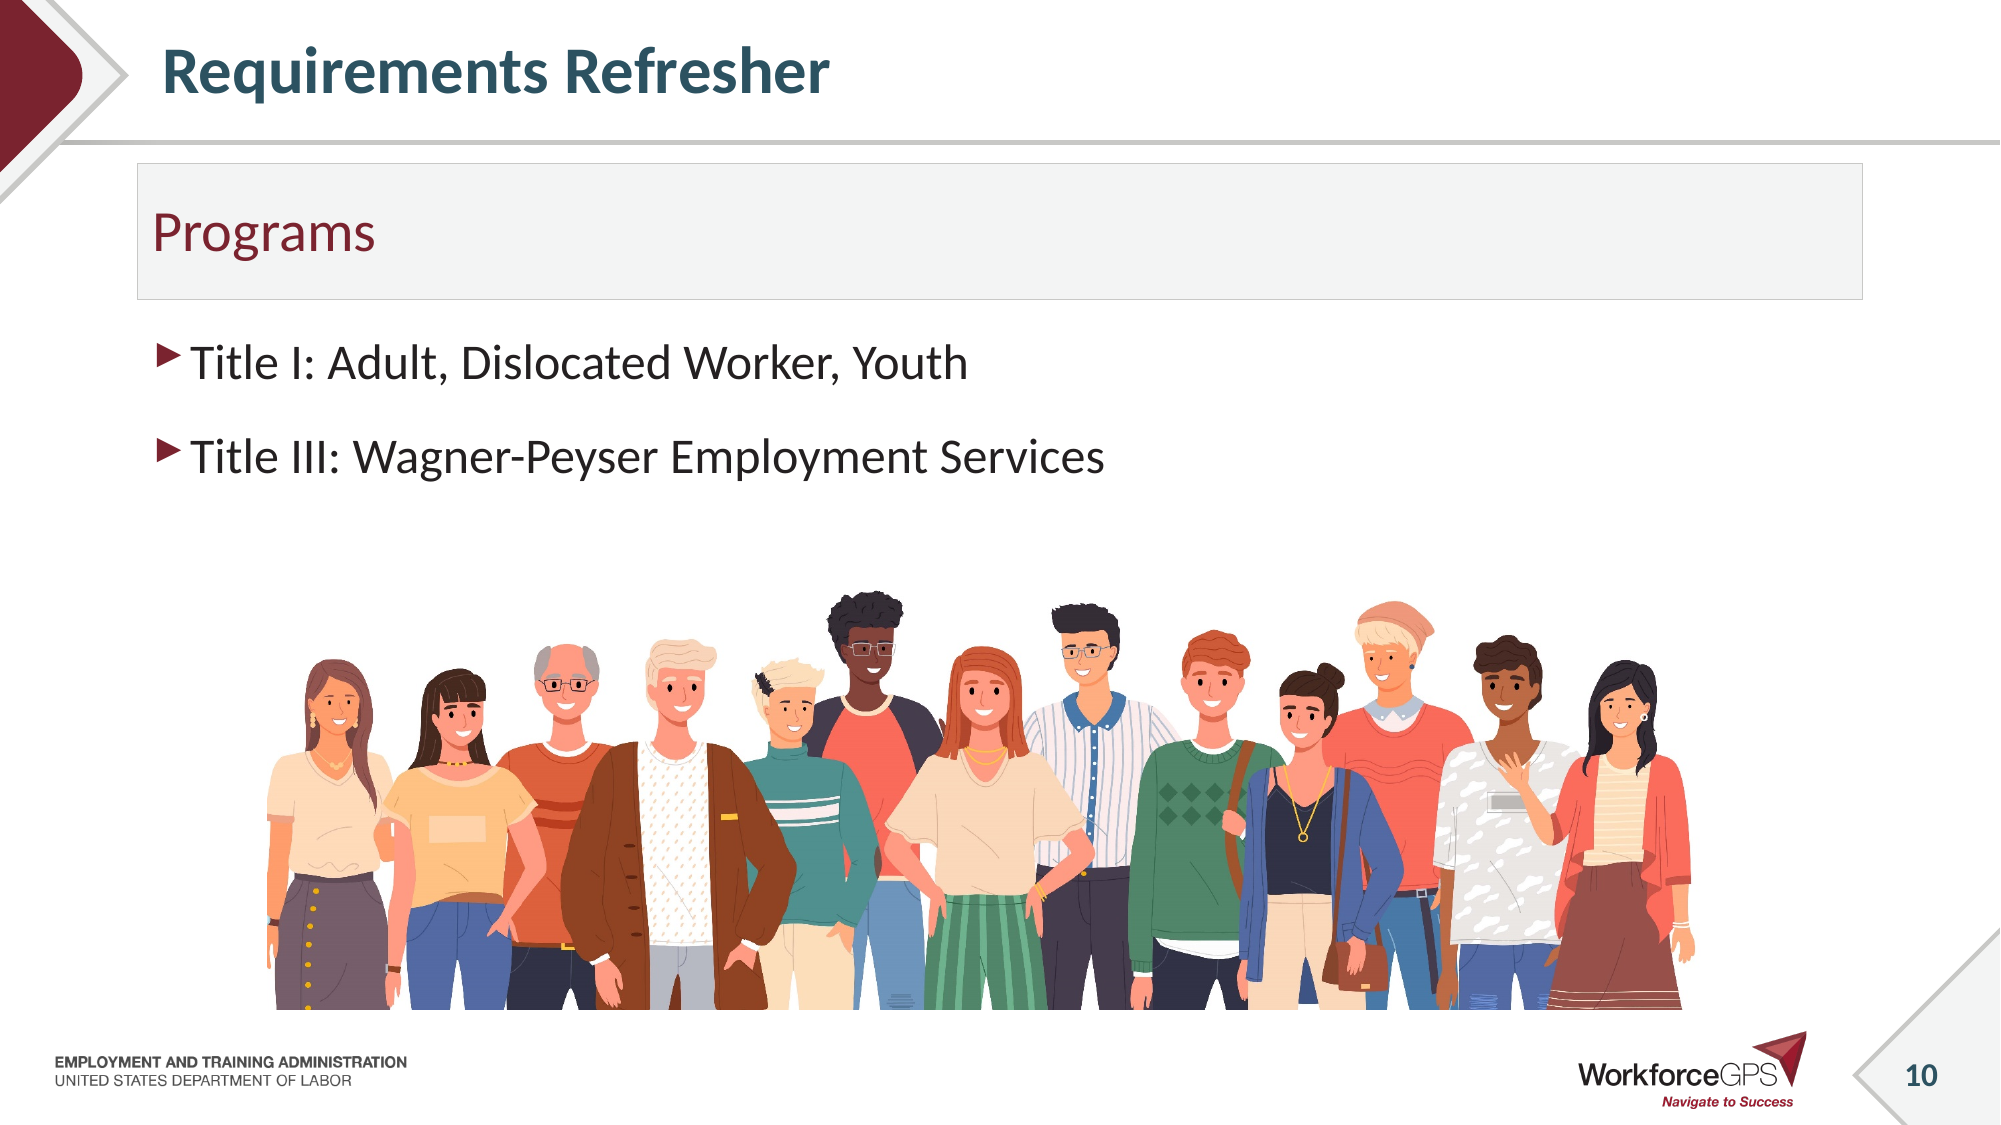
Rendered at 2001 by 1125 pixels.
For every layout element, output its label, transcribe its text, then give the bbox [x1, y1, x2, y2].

picture [267, 519, 1734, 1010]
list Title I: Adult, Dislocated Worker, Youth Title III: Wagner-Peyser Employment Services [137, 326, 1863, 1016]
title Requirements Refresher [132, 7, 1950, 137]
slide_number 10 [1867, 1042, 1975, 1103]
list Programs [137, 163, 1863, 300]
title Outcomes and Results [47, 1049, 420, 1095]
